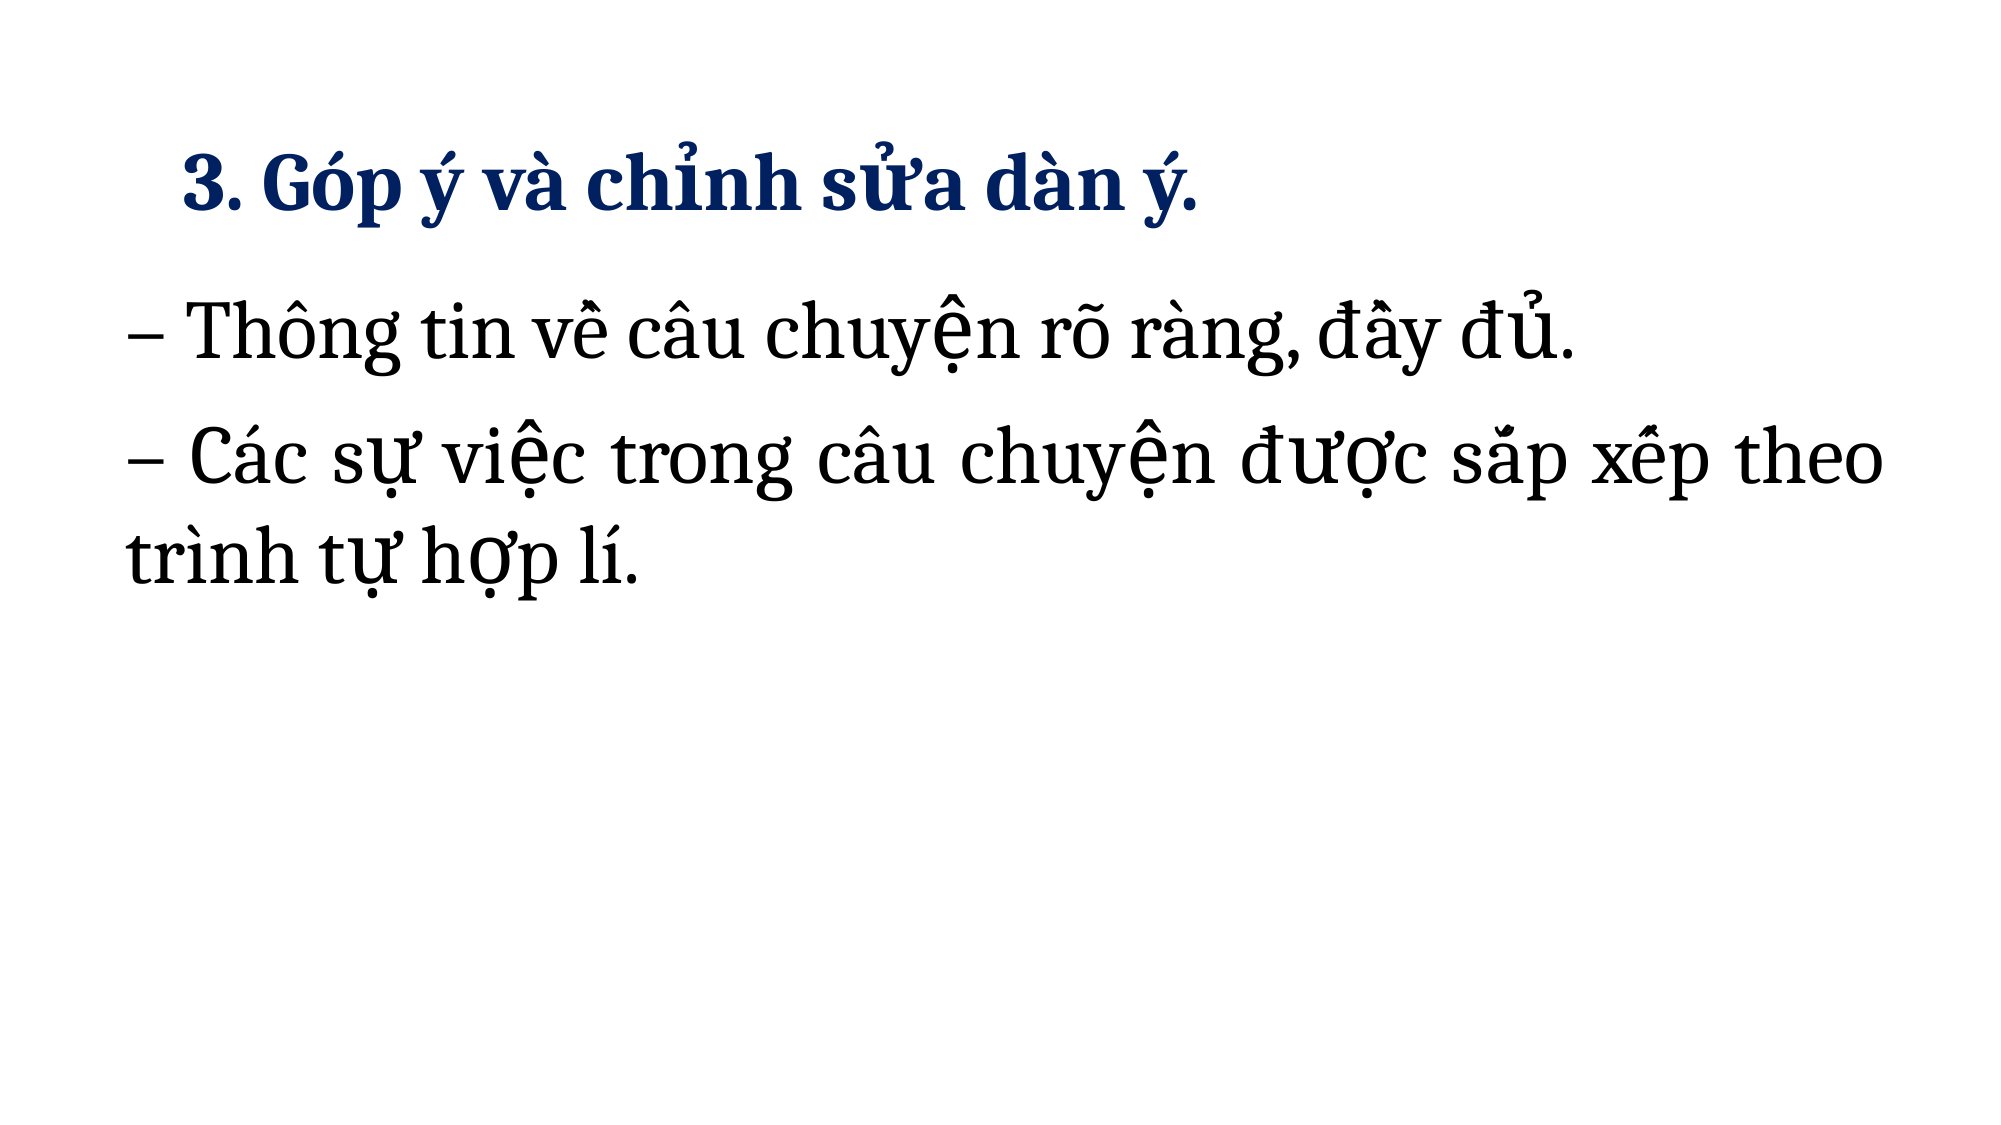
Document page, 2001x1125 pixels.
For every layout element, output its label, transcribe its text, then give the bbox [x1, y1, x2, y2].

text_box 3. Góp ý và chỉnh sửa dàn ý. [168, 120, 1447, 235]
text_box – Thông tin về câu chuyện rõ ràng, đầy đủ. – Các sự việc trong câu chuyện được sắp xếp theo trình tự hợp lí. [110, 267, 1900, 608]
